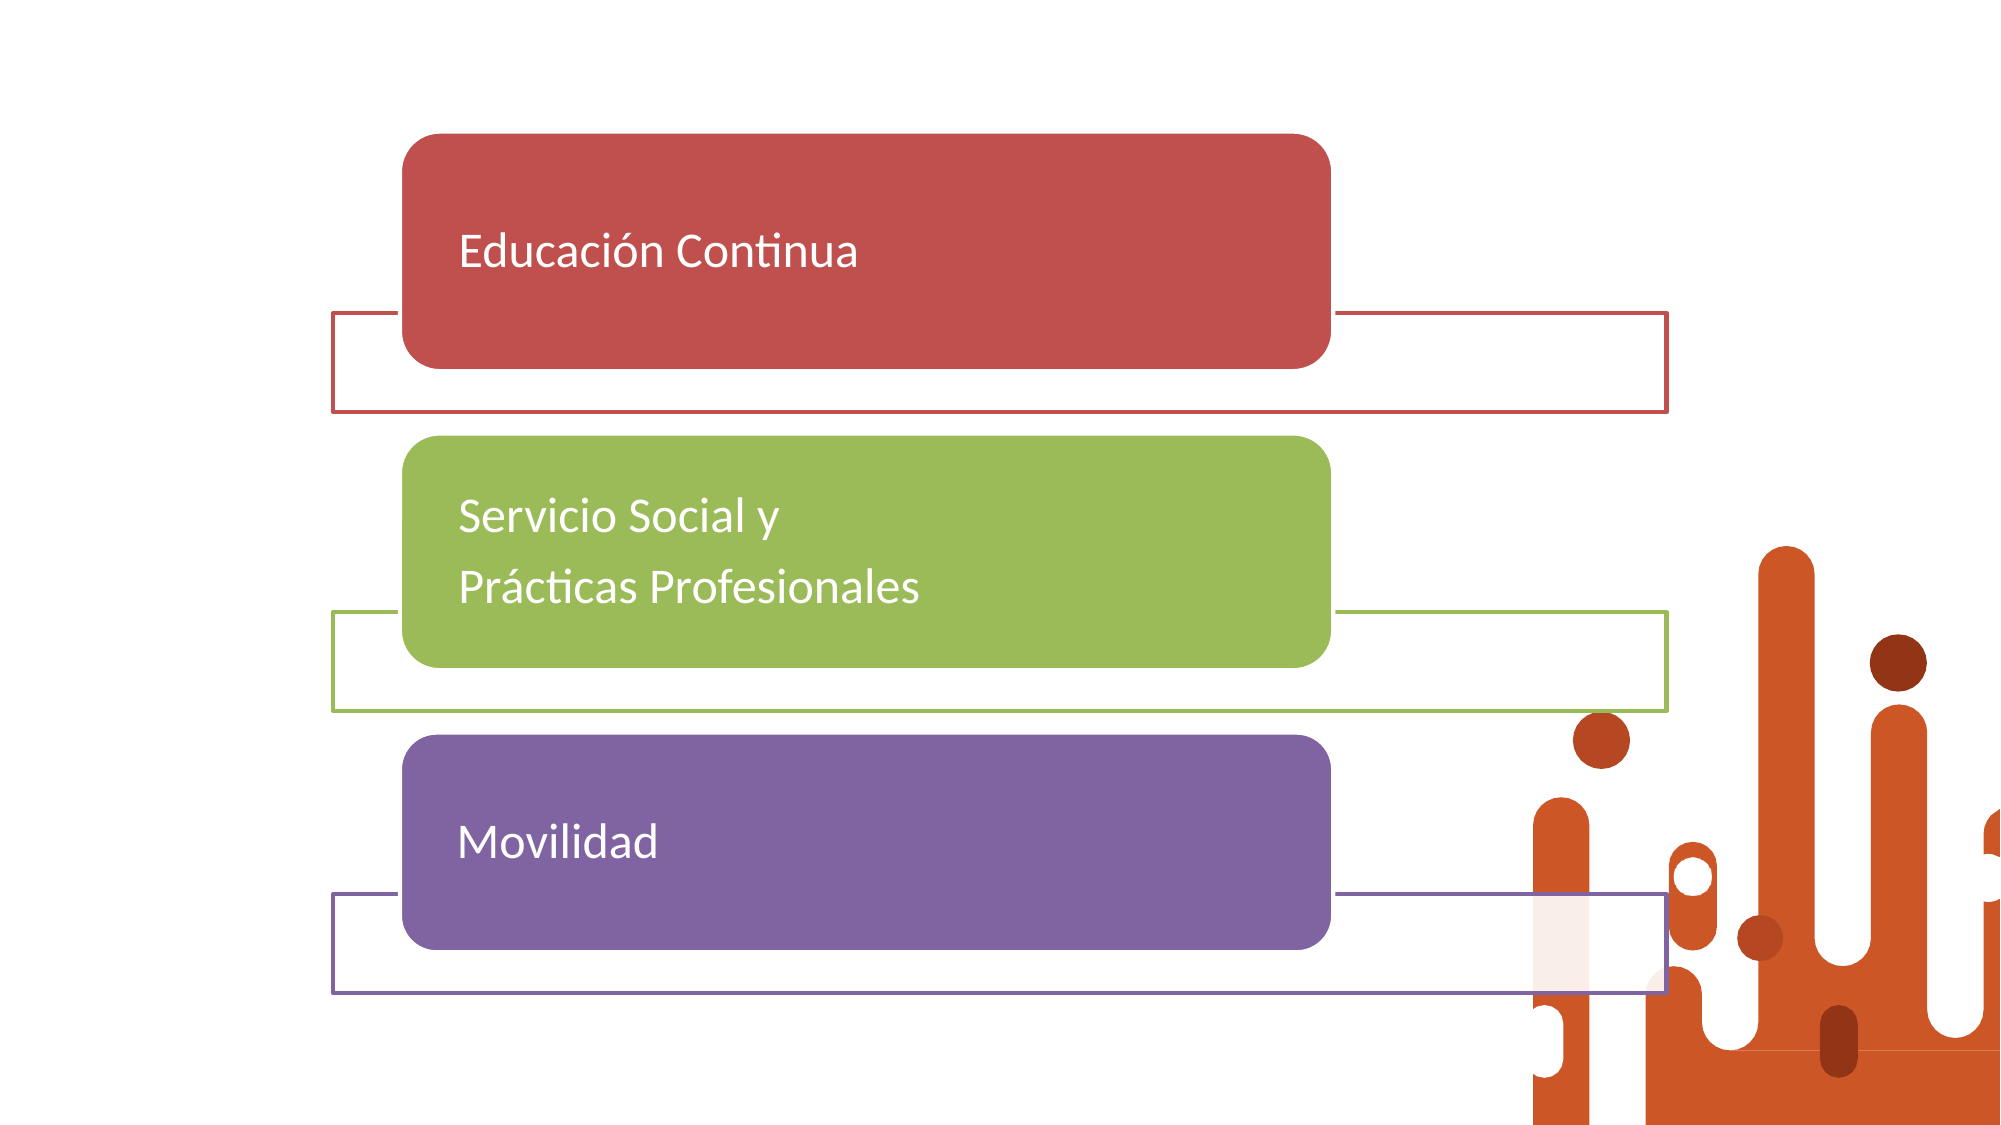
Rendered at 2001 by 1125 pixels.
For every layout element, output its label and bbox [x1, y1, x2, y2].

text_box [332, 117, 1667, 1008]
picture [1673, 857, 1712, 896]
